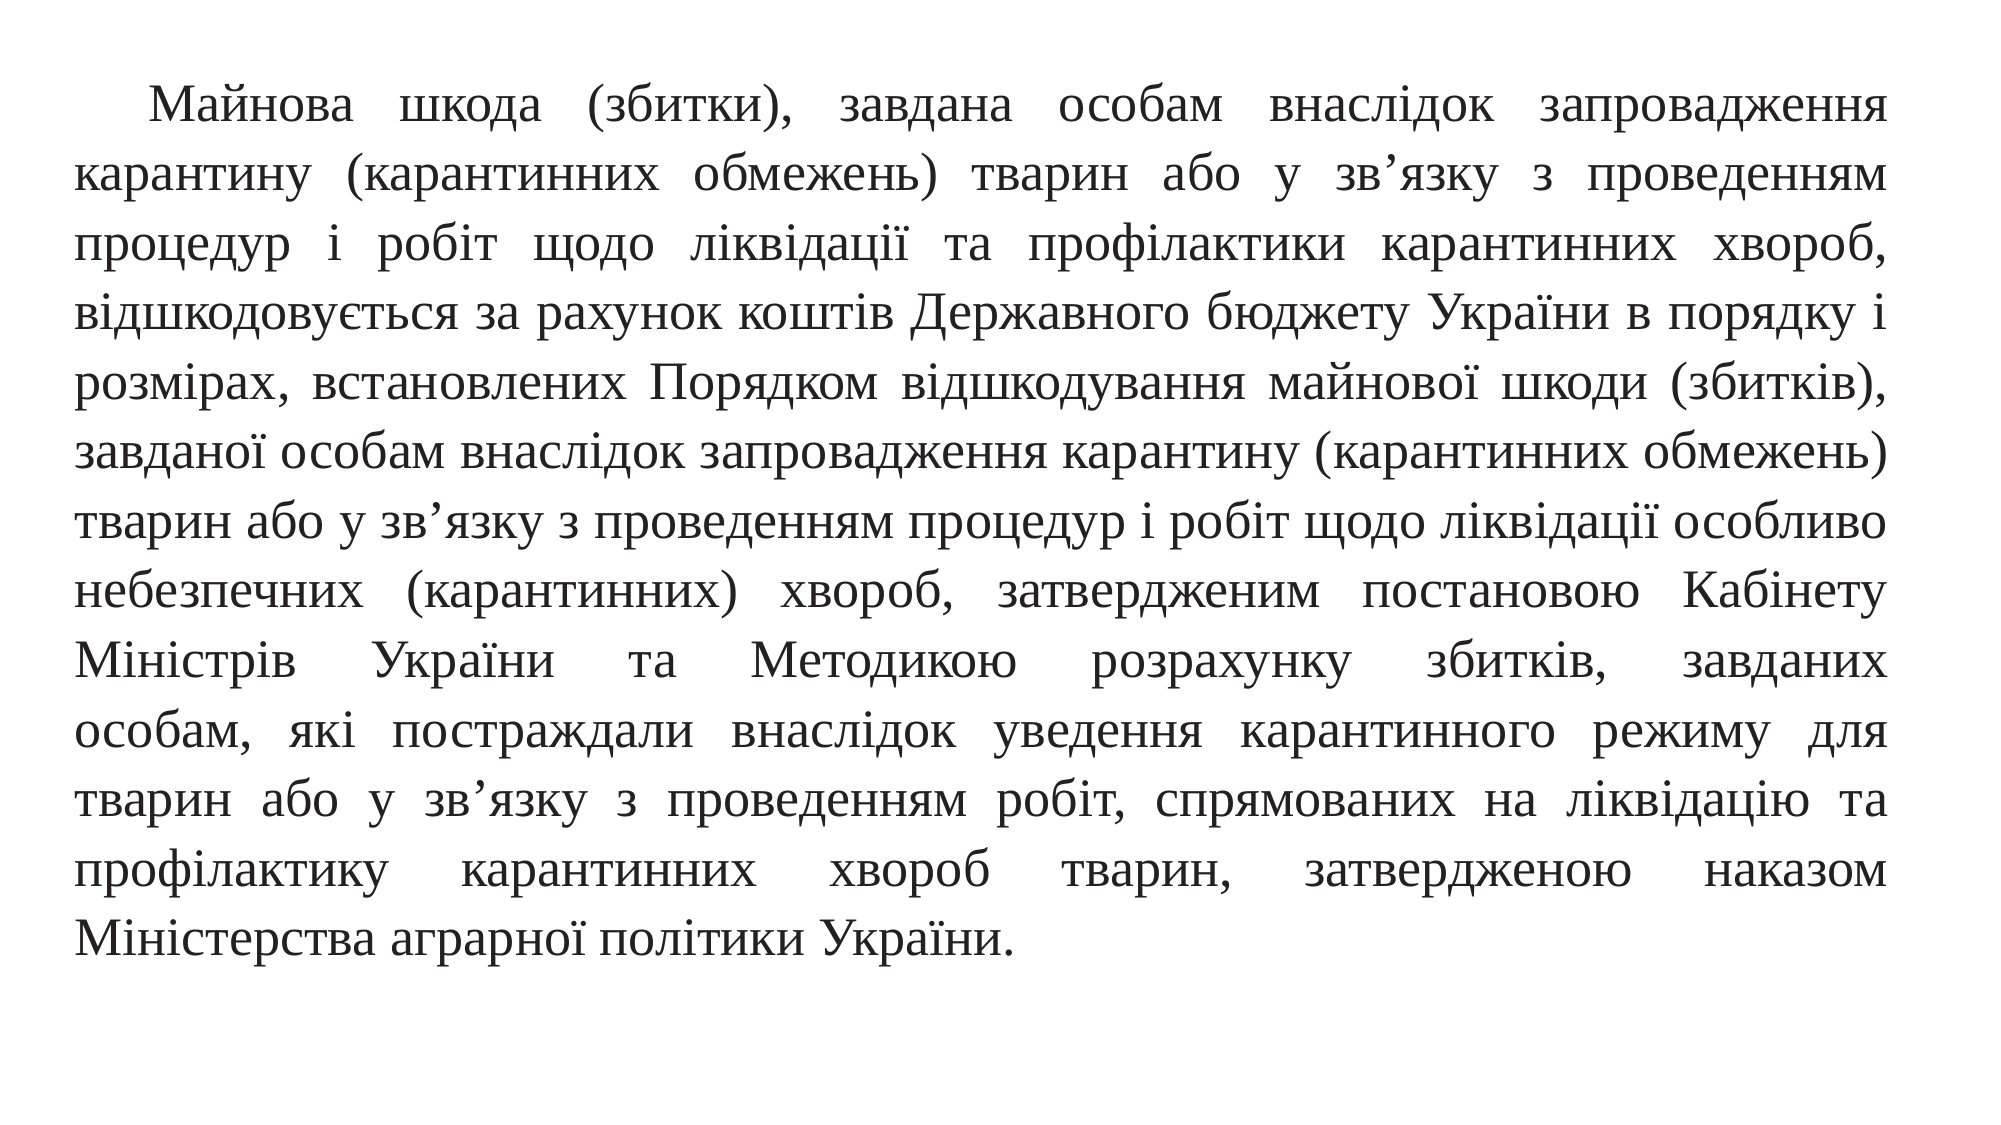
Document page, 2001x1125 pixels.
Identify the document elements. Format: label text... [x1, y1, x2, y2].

text_box Майнова шкода (збитки), завдана особам внаслідок запровадження карантину (карантинних обмежень) тварин або у зв’язку з проведенням процедур і робіт щодо ліквідації та профілактики карантинних хвороб, відшкодовується за рахунок коштів Державного бюджету України в порядку і розмірах, встановлених Порядком відшкодування майнової шкоди (збитків), завданої особам внаслідок запровадження карантину (карантинних обмежень) тварин або у зв’язку з проведенням процедур і робіт щодо ліквідації особливо небезпечних (карантинних) хвороб, затвердженим постановою Кабінету Міністрів України та Методикою розрахунку збитків, завданих особам, які постраждали внаслідок уведення карантинного режиму для тварин або у зв’язку з проведенням робіт, спрямованих на ліквідацію та профілактику карантинних хвороб тварин, затвердженою наказом Міністерства аграрної політики України. [59, 55, 1905, 974]
